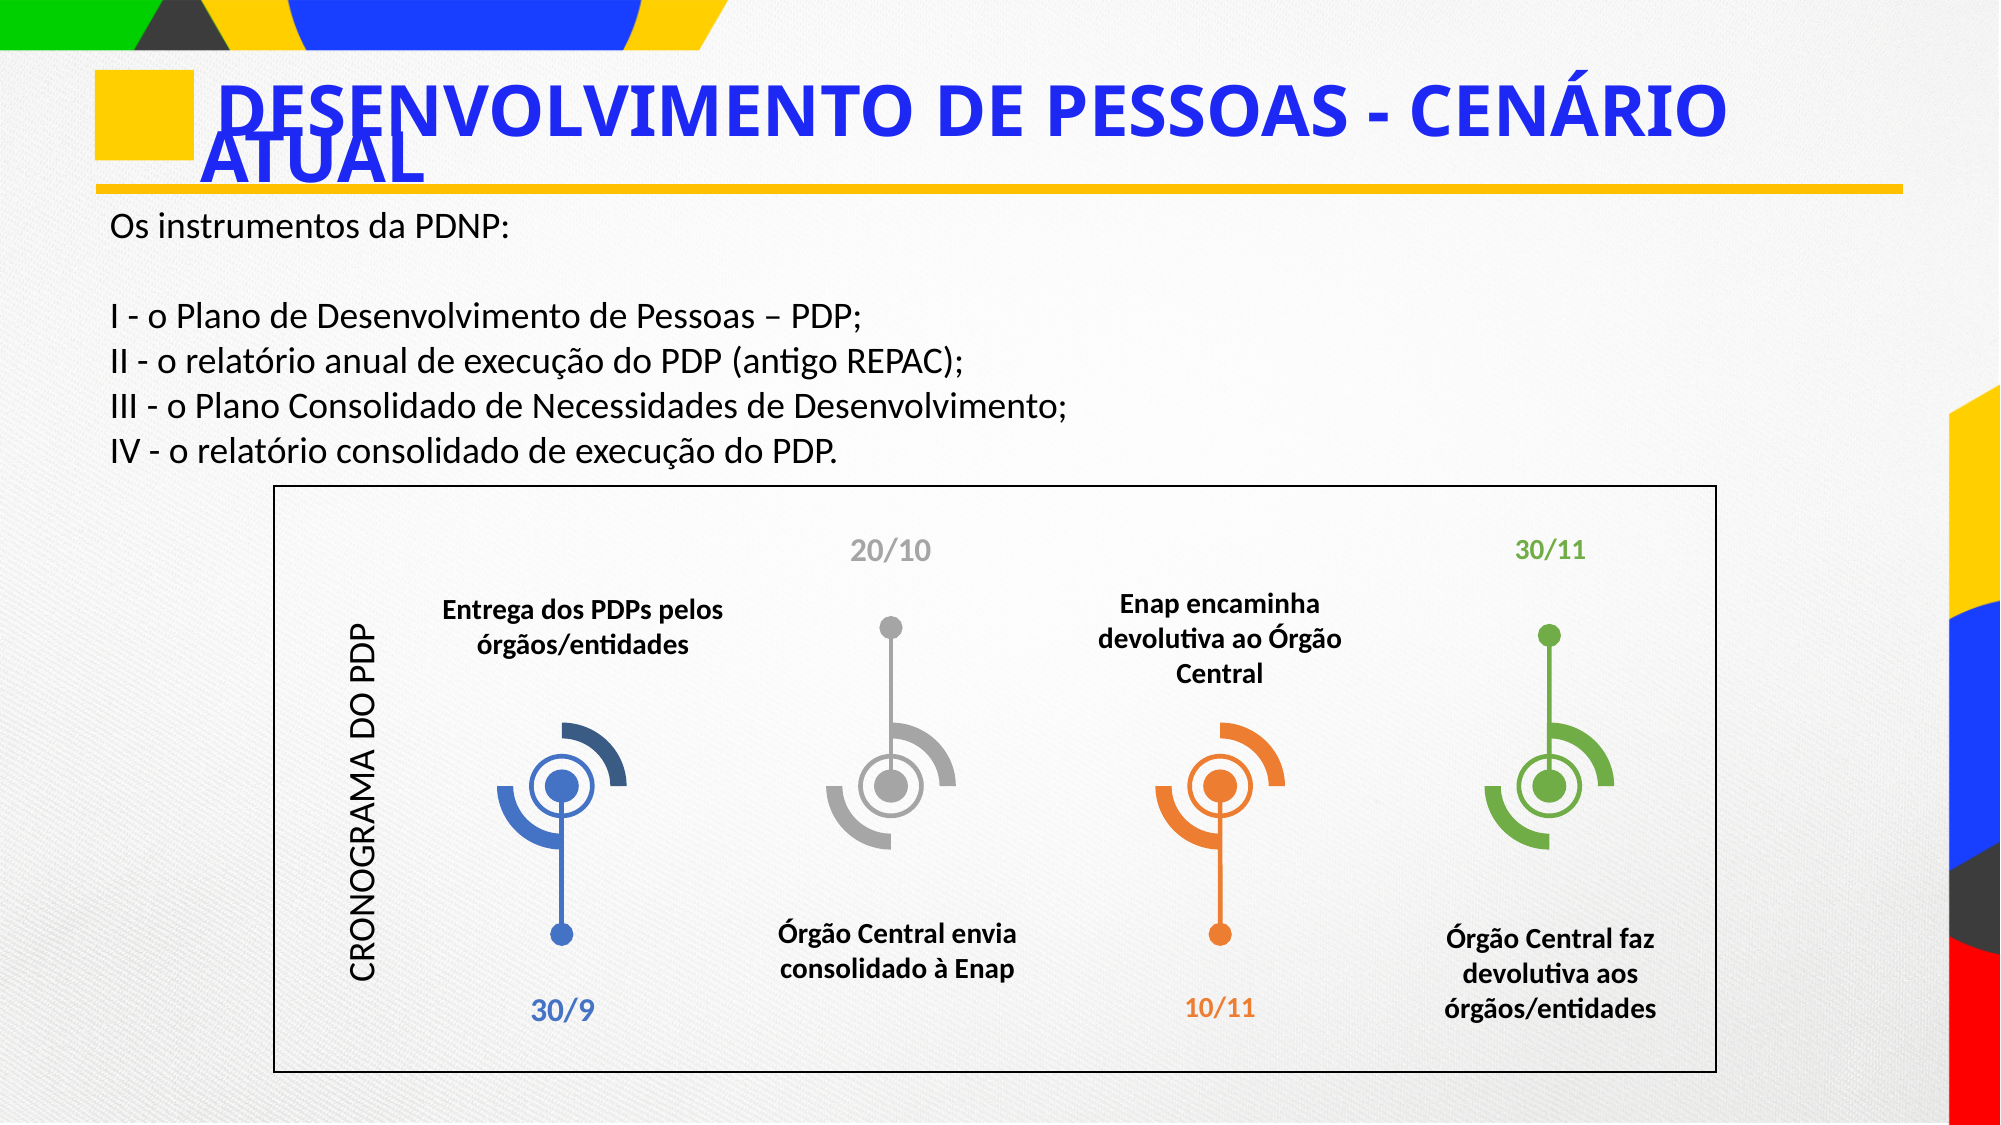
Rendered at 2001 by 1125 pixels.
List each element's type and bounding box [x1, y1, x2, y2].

text_box [409, 520, 1670, 1073]
picture [0, 0, 2000, 1125]
